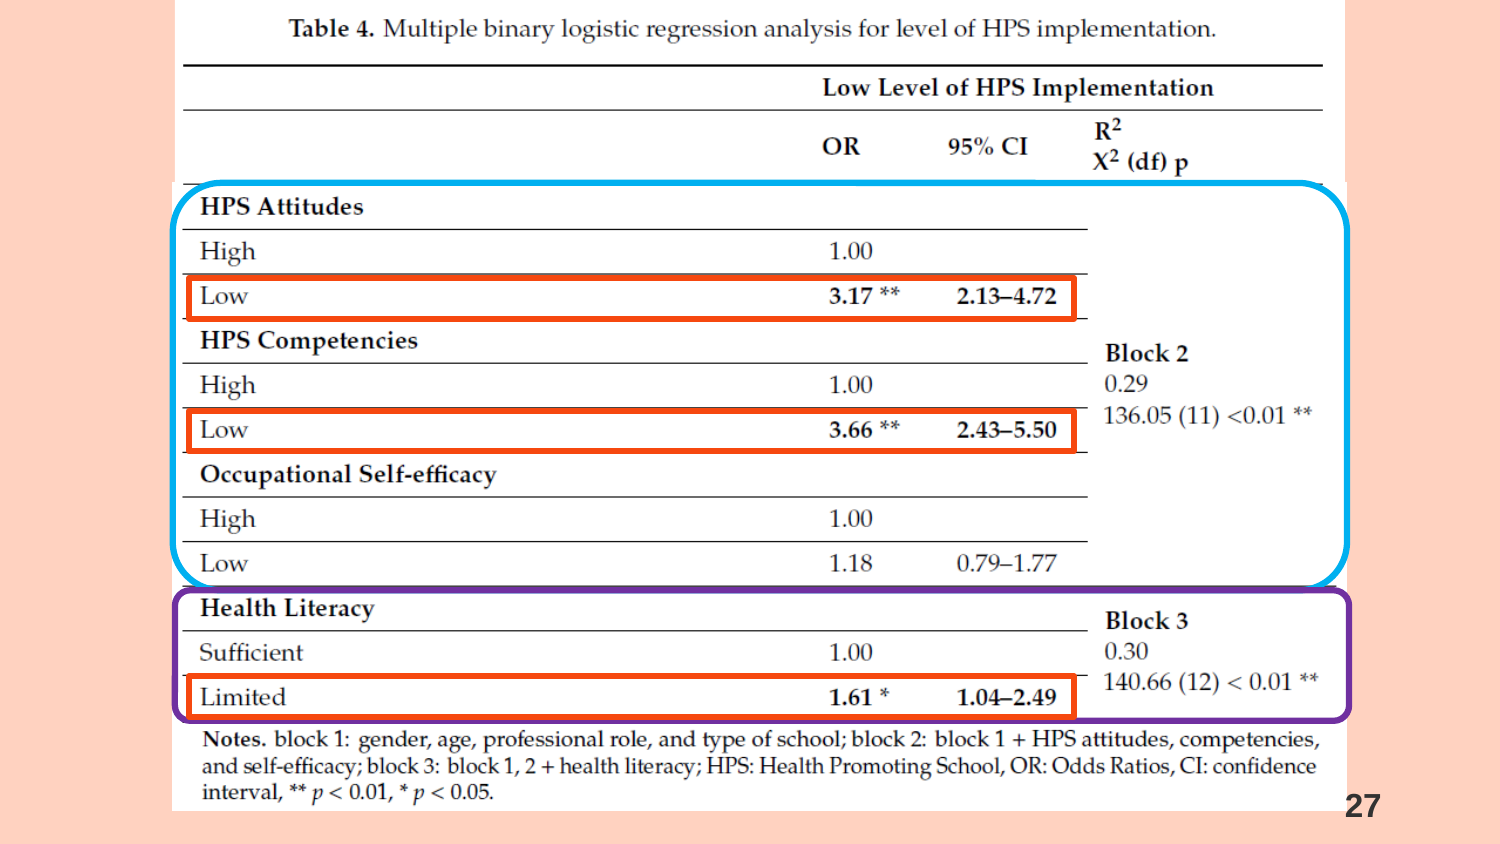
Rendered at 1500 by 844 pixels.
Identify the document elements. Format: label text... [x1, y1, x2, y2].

slide_number 27 [1059, 782, 1397, 828]
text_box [172, 0, 1348, 812]
